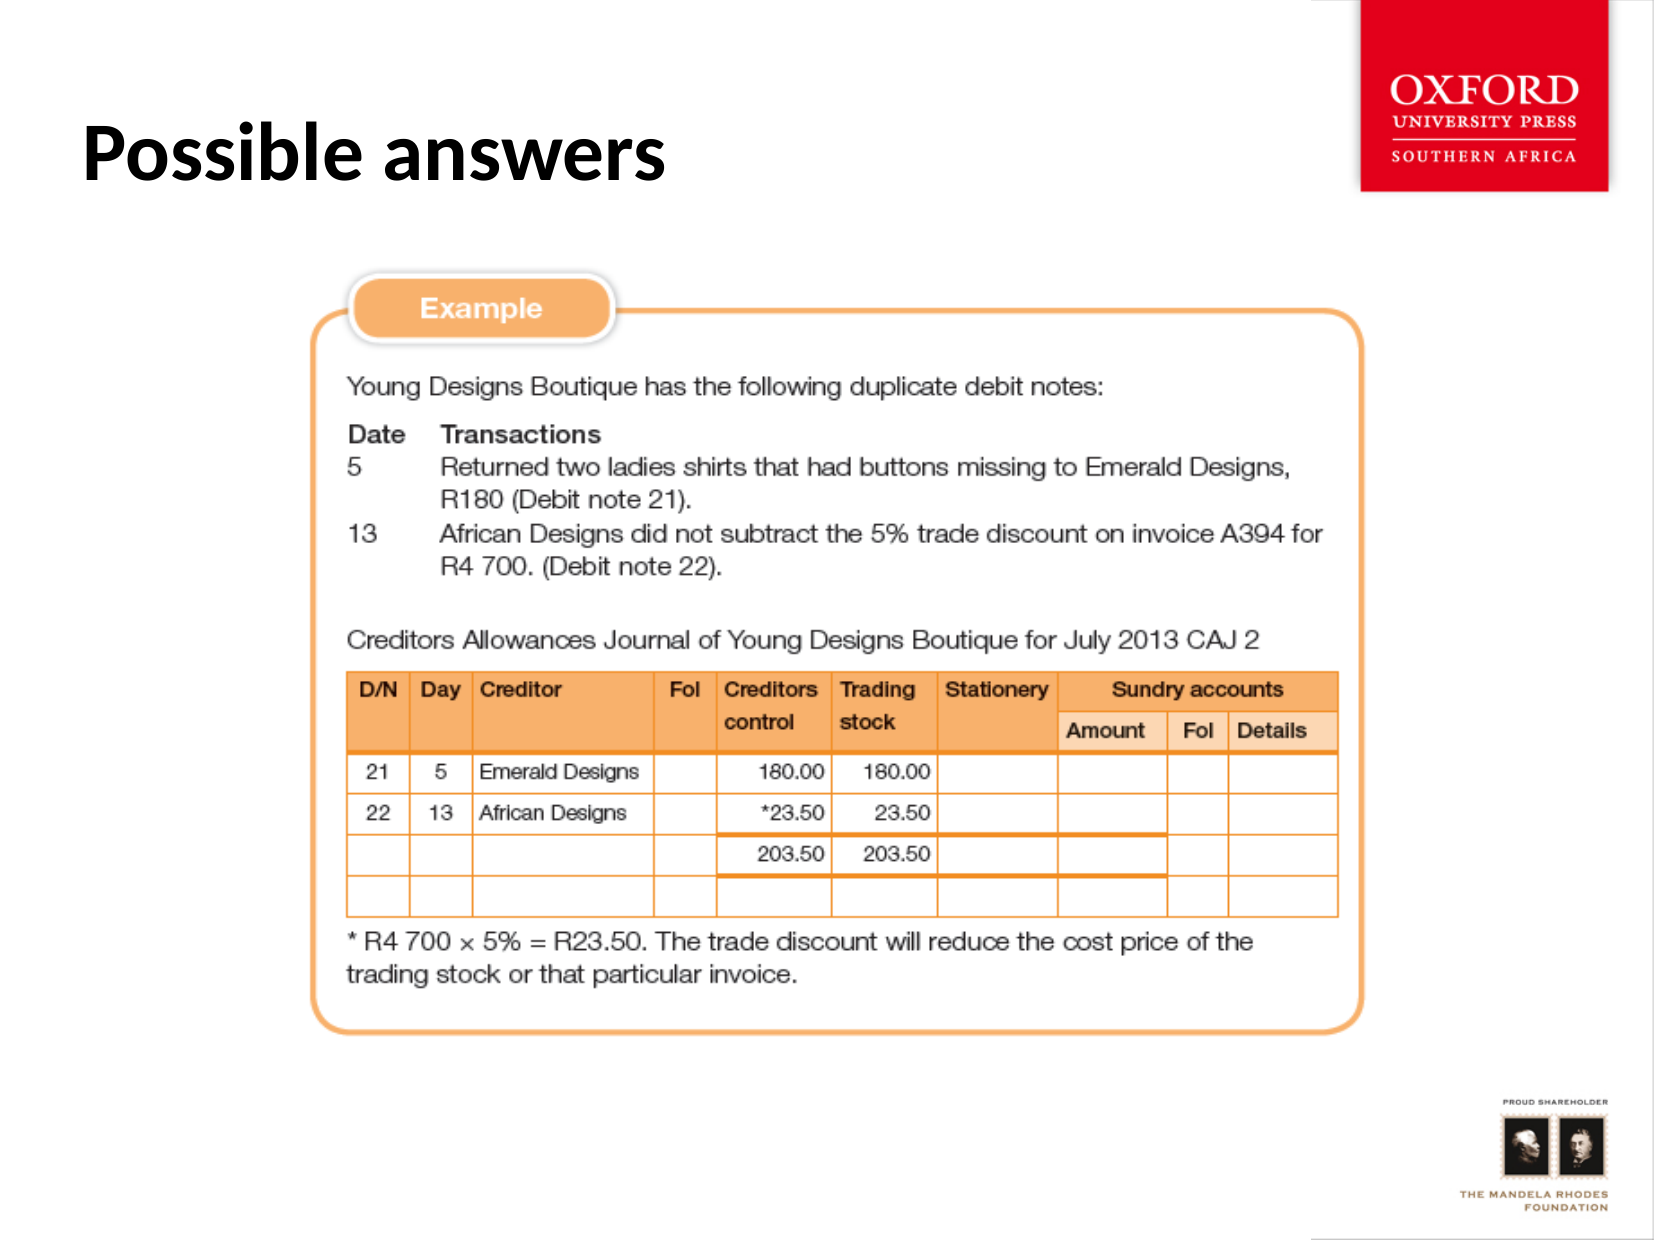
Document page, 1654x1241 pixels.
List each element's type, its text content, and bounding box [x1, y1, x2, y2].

picture [289, 0, 1654, 1240]
title Possible answers [82, 49, 1299, 256]
